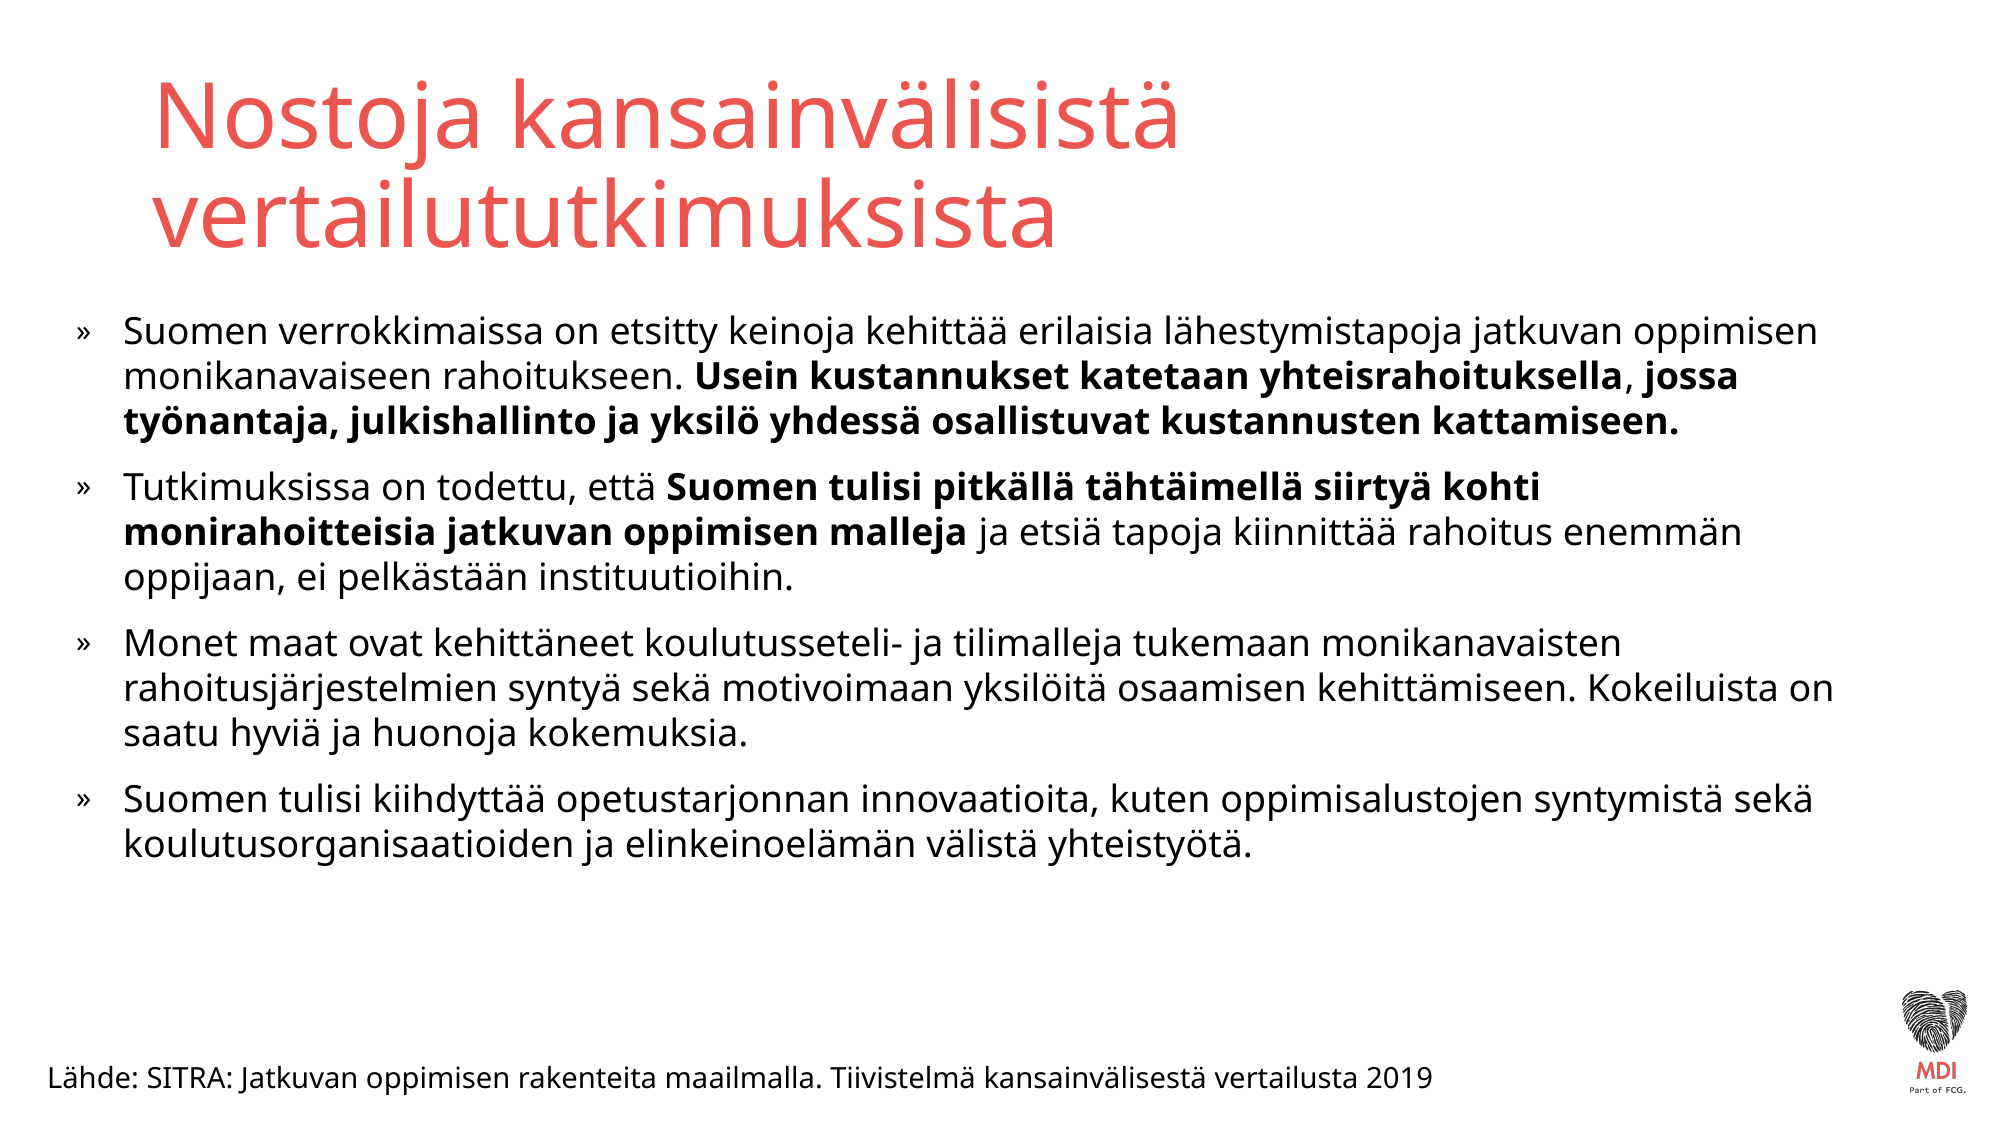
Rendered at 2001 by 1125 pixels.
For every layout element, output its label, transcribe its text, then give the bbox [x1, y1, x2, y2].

picture [1902, 990, 1967, 1098]
list Lähde: SITRA: Jatkuvan oppimisen rakenteita maailmalla. Tiivistelmä kansainvälisestä vertailusta 2019 [32, 1042, 1858, 1103]
list Suomen verrokkimaissa on etsitty keinoja kehittää erilaisia lähestymistapoja jatkuvan oppimisen monikanavaiseen rahoitukseen. Usein kustannukset katetaan yhteisrahoituksella, jossa työnantaja, julkishallinto ja yksilö yhdessä osallistuvat kustannusten kattamiseen. Tutkimuksissa on todettu, että Suomen tulisi pitkällä tähtäimellä siirtyä kohti monirahoitteisia jatkuvan oppimisen malleja ja etsiä tapoja kiinnittää rahoitus enemmän oppijaan, ei pelkästään instituutioihin. Monet maat ovat kehittäneet koulutusseteli- ja tilimalleja tukemaan monikanavaisten rahoitusjärjestelmien syntyä sekä motivoimaan yksilöitä osaamisen kehittämiseen. Kokeiluista on saatu hyviä ja huonoja kokemuksia. Suomen tulisi kiihdyttää opetustarjonnan innovaatioita, kuten oppimisalustojen syntymistä sekä koulutusorganisaatioiden ja elinkeinoelämän välistä yhteistyötä. [61, 299, 1858, 1014]
title Nostoja kansainvälisistä vertailututkimuksista [137, 59, 1863, 278]
